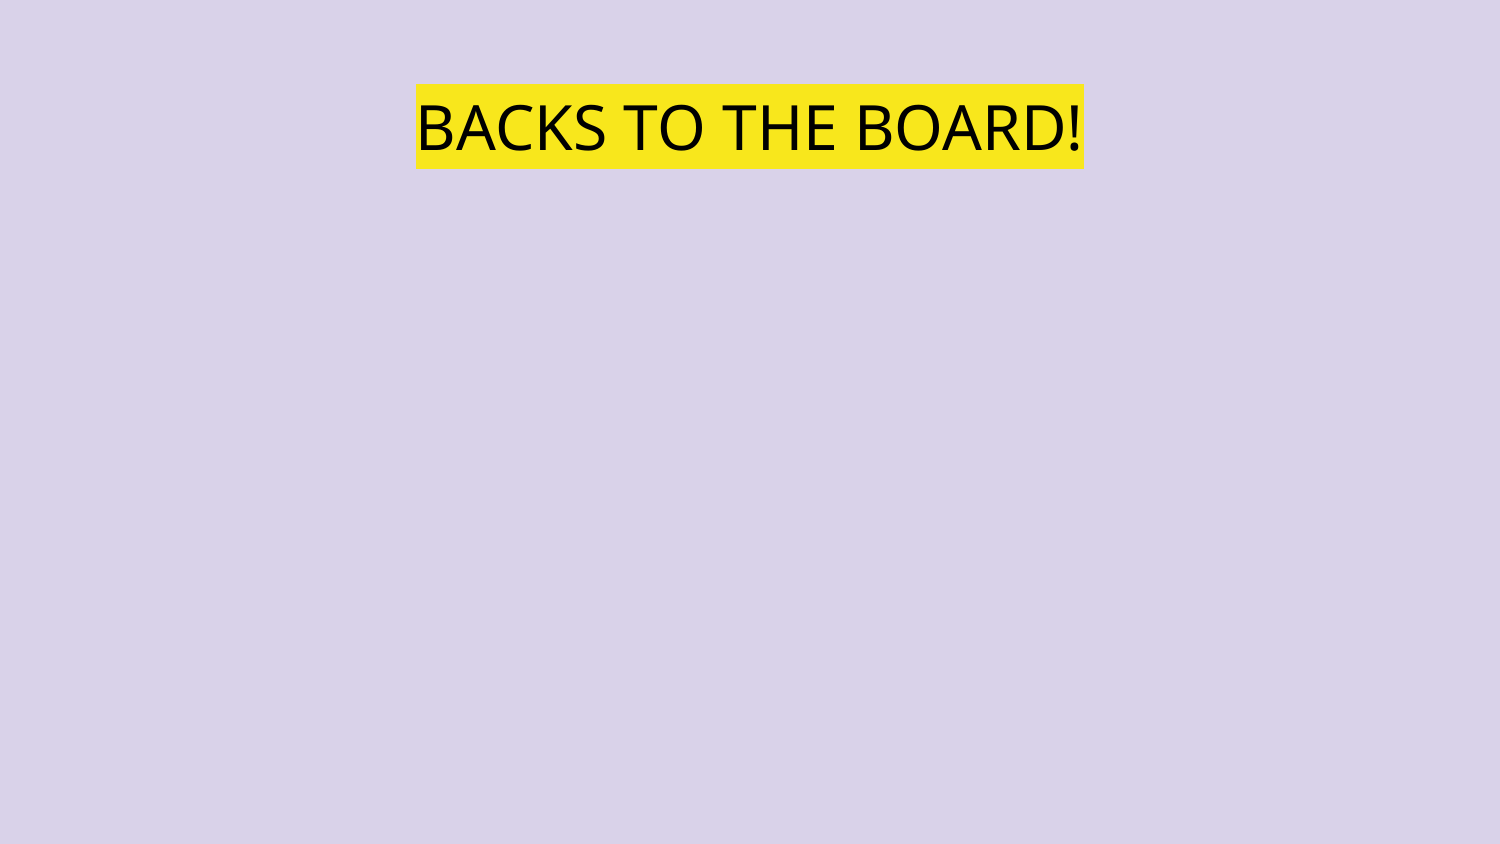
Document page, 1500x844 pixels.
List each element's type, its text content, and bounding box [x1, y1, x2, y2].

title BACKS TO THE BOARD! [51, 72, 1449, 167]
